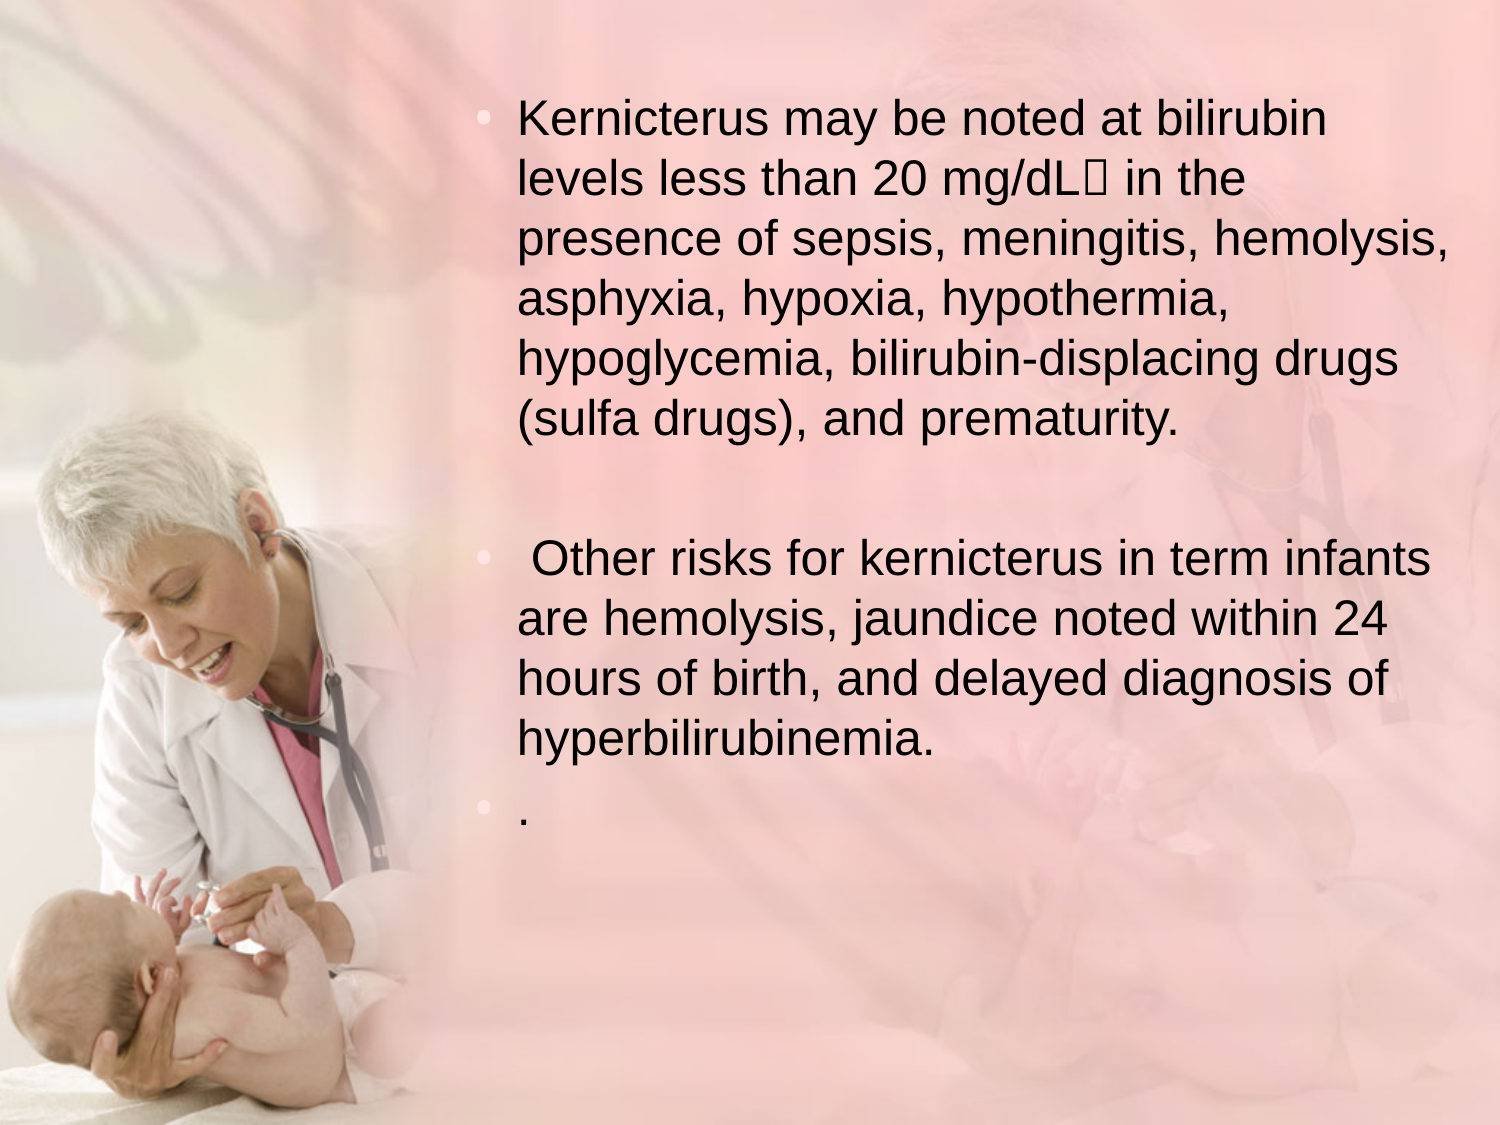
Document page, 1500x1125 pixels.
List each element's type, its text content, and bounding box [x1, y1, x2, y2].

picture [0, 0, 1500, 1125]
list Kernicterus may be noted at bilirubin levels less than 20 mg/dL in the presence of sepsis, meningitis, hemolysis, asphyxia, hypoxia, hypothermia, hypoglycemia, bilirubin-displacing drugs (sulfa drugs), and prematurity. Other risks for kernicterus in term infants are hemolysis, jaundice noted within 24 hours of birth, and delayed diagnosis of hyperbilirubinemia. . [441, 78, 1480, 1005]
